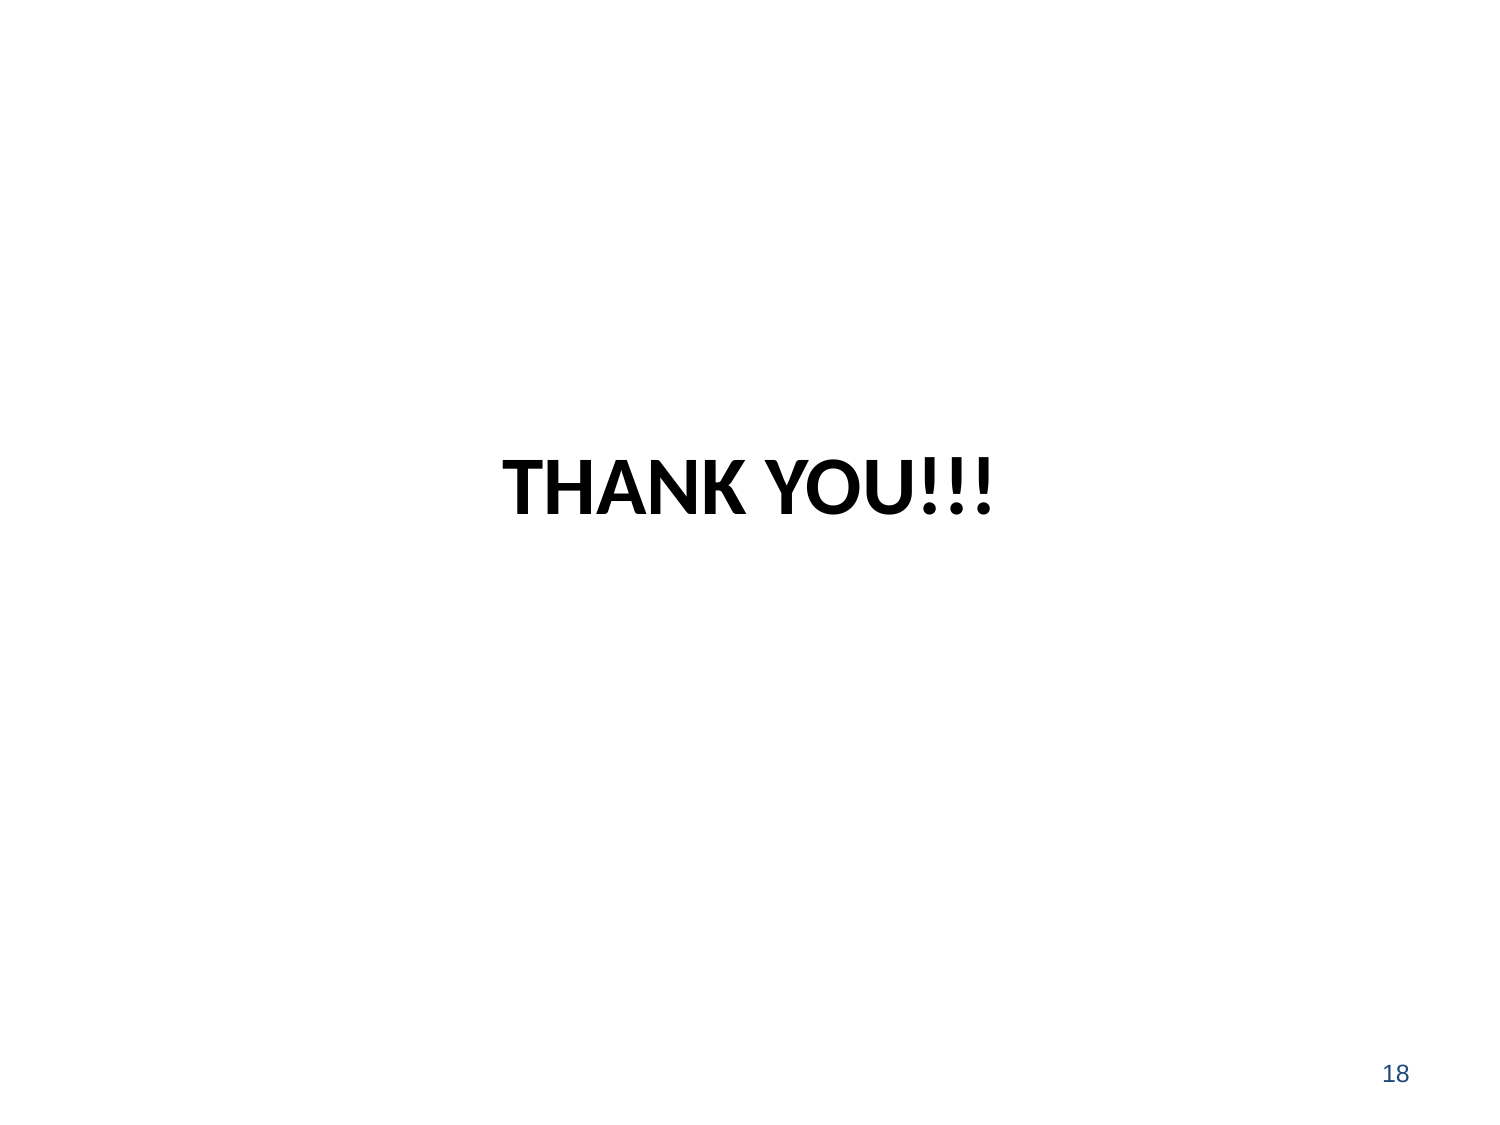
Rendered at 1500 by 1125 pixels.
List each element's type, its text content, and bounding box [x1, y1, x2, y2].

title THANK YOU!!! [75, 399, 1425, 563]
slide_number 18 [1074, 1042, 1425, 1103]
